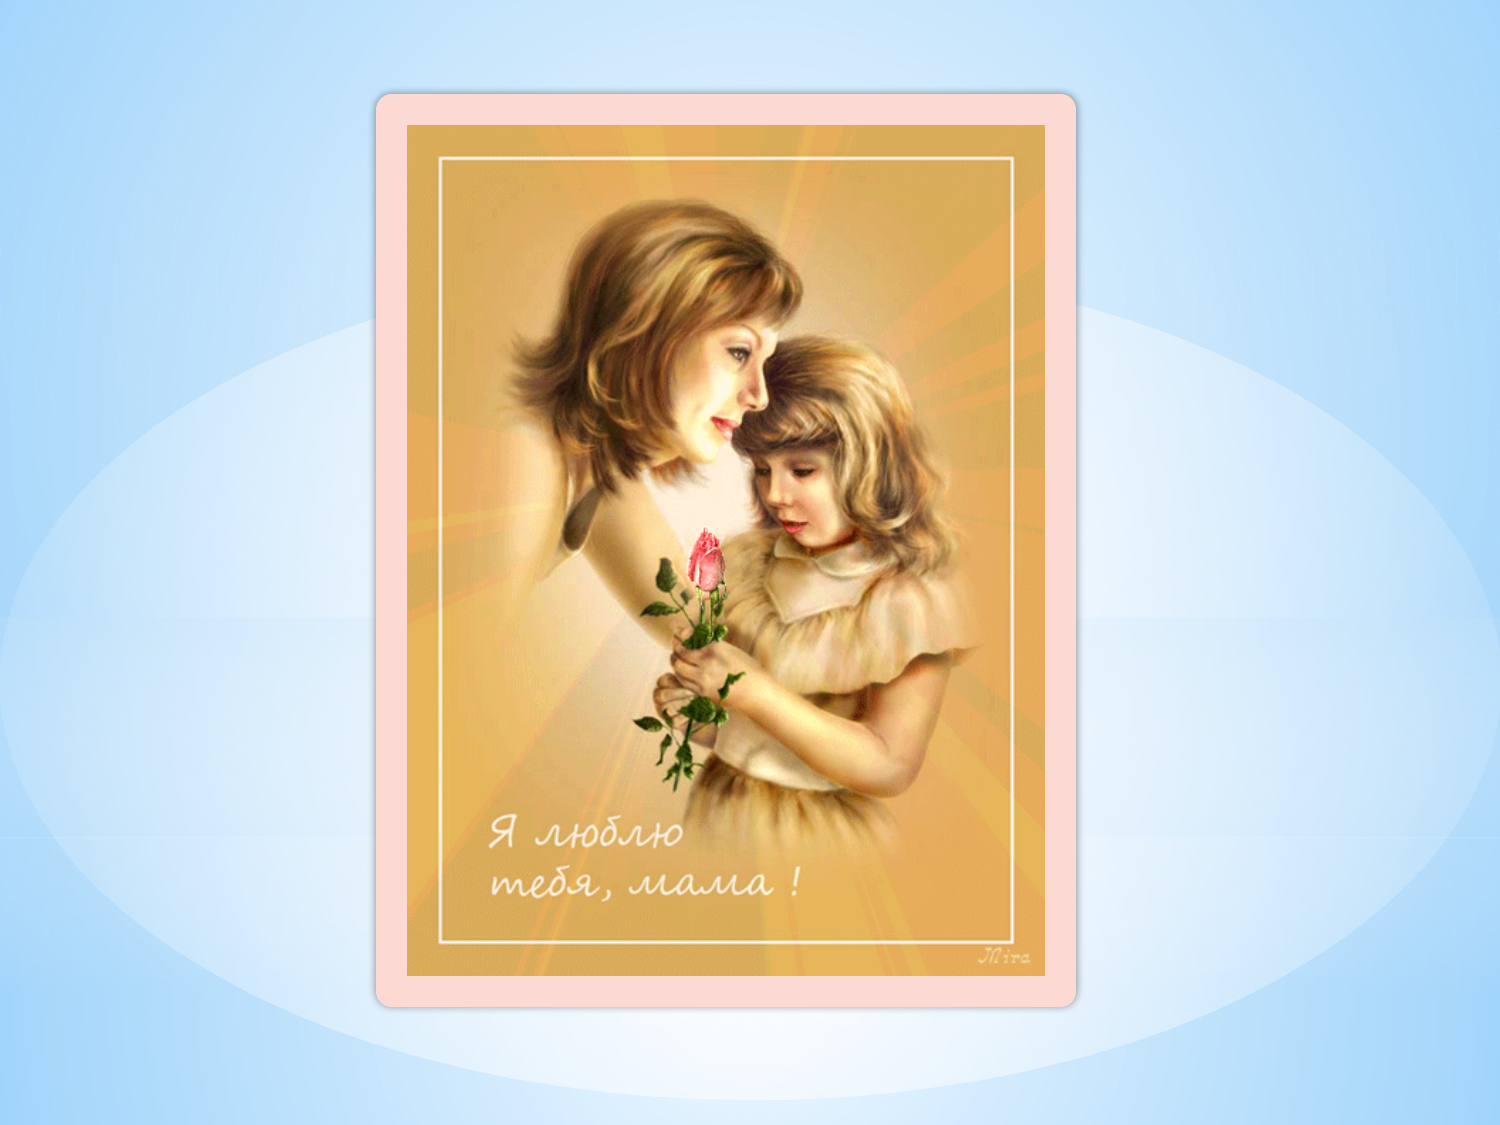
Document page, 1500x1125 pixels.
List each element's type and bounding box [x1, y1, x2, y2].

picture [407, 125, 1046, 977]
